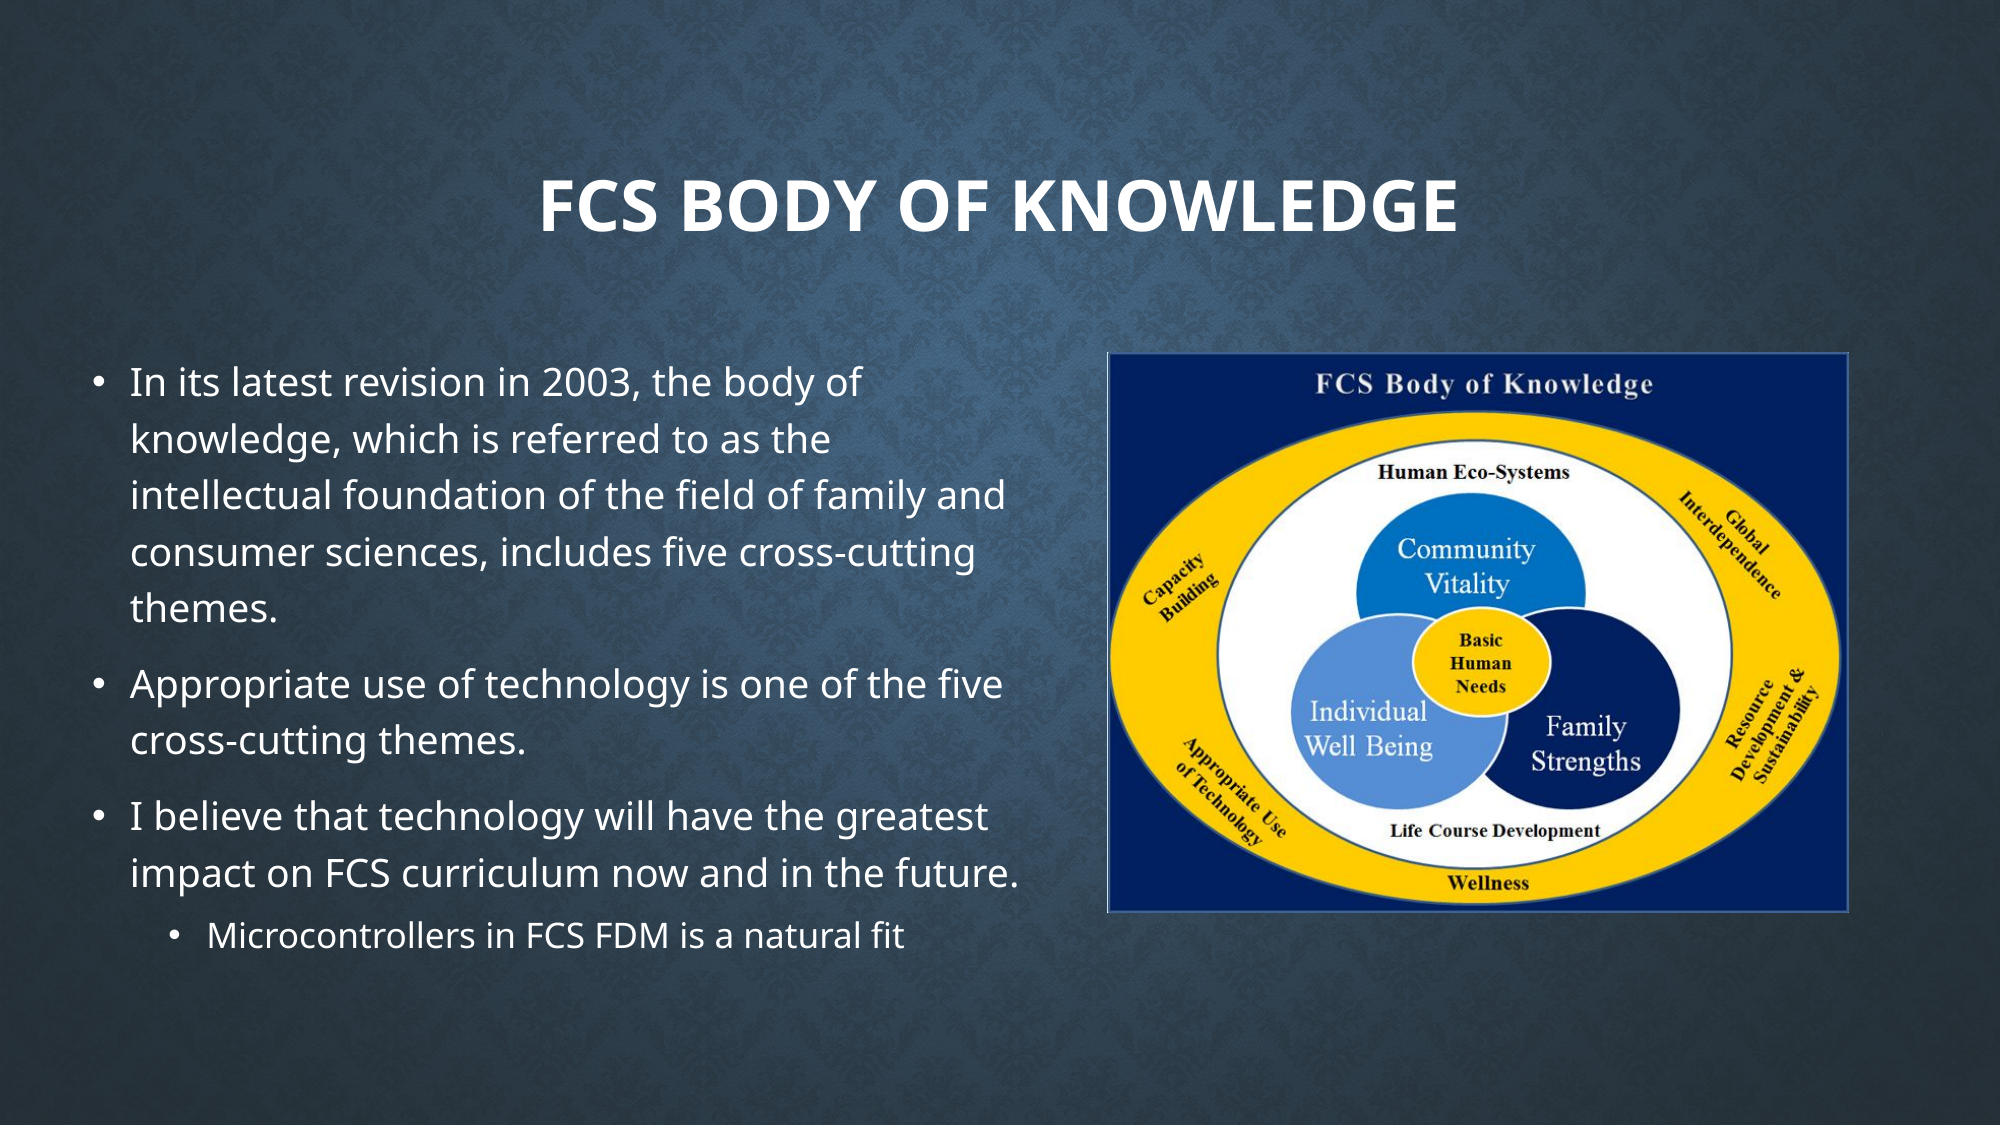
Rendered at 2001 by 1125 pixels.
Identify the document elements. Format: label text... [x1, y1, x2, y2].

list In its latest revision in 2003, the body of knowledge, which is referred to as the intellectual foundation of the field of family and consumer sciences, includes five cross-cutting themes. Appropriate use of technology is one of the five cross-cutting themes. I believe that technology will have the greatest impact on FCS curriculum now and in the future. Microcontrollers in FCS FDM is a natural fit [77, 340, 1038, 984]
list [1106, 351, 1849, 913]
title FCS BODY OF KNOWLEDGE [149, 99, 1849, 318]
